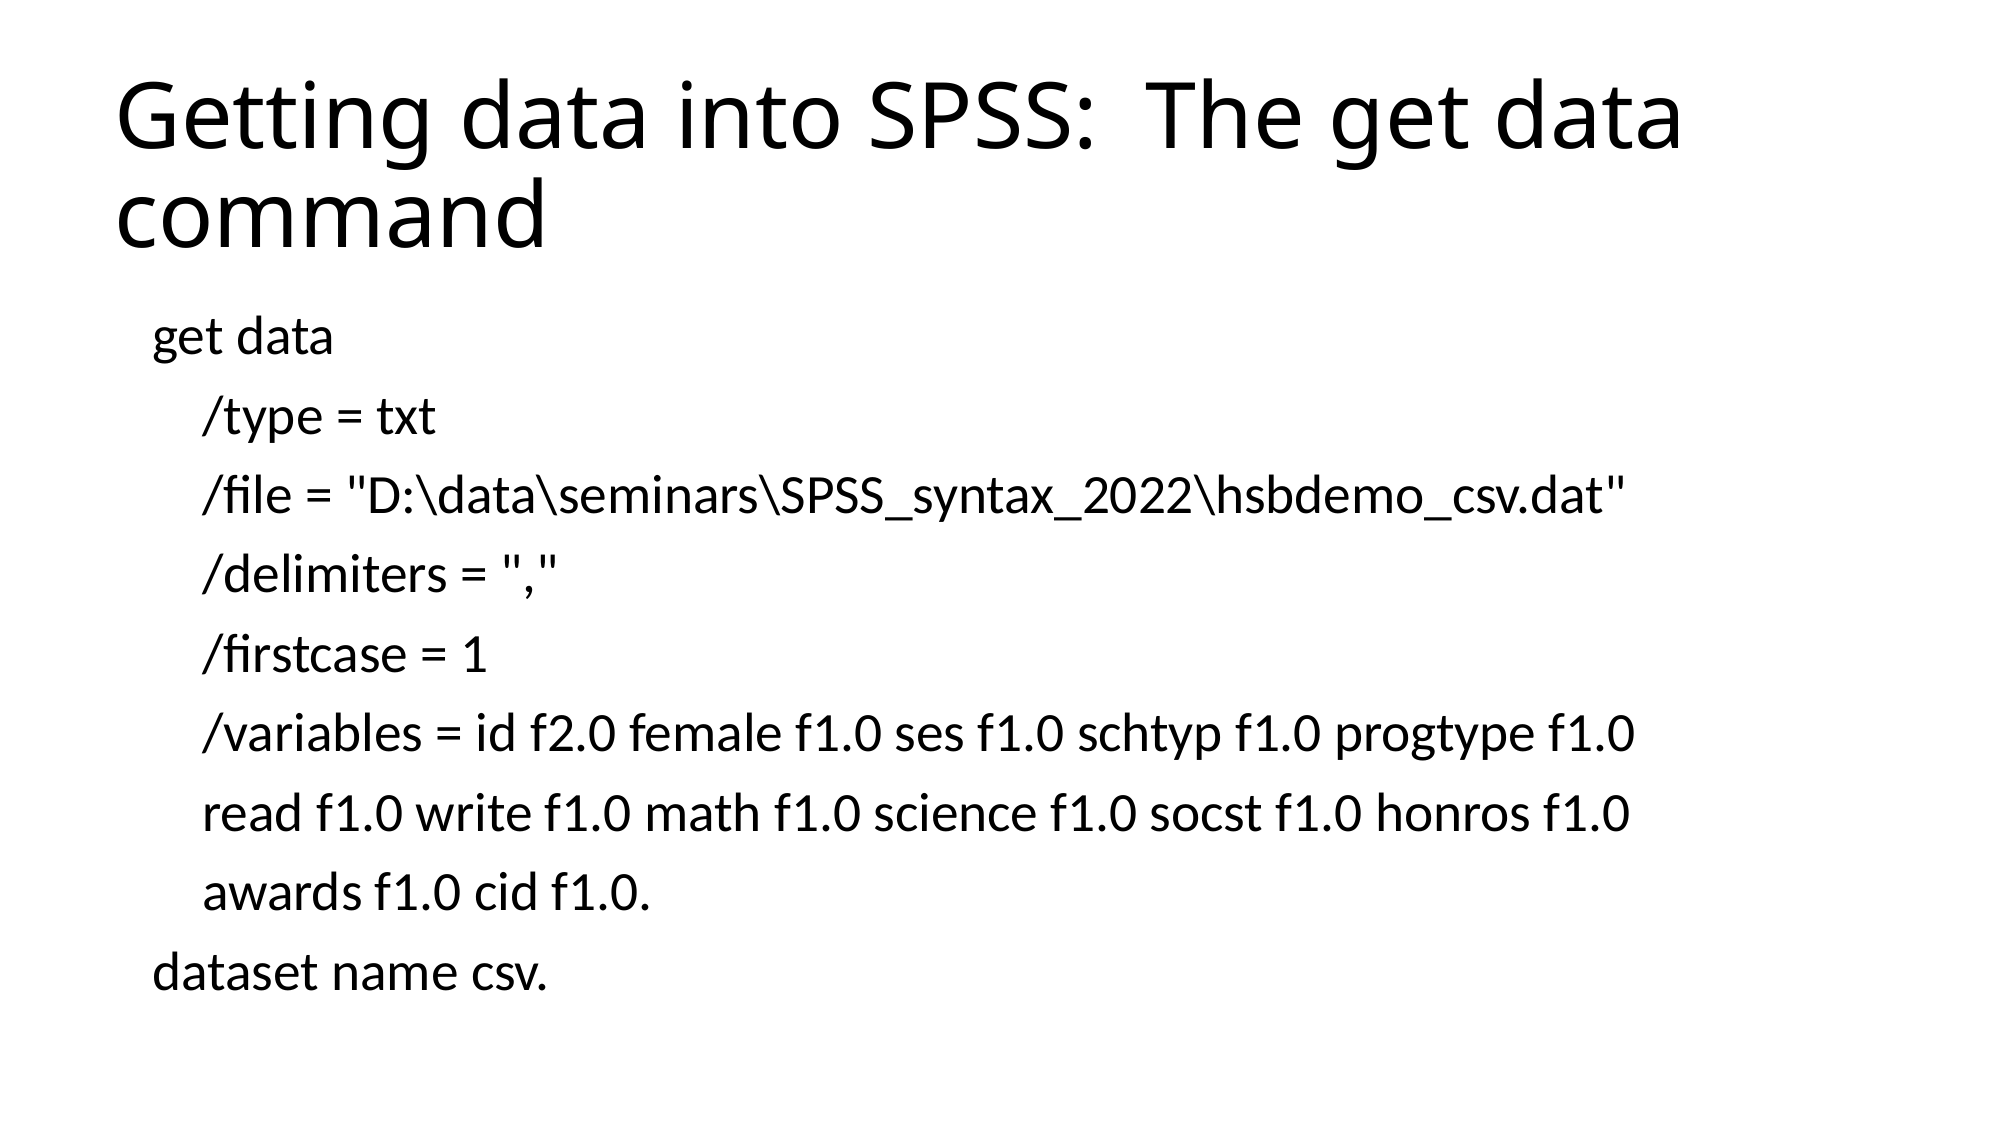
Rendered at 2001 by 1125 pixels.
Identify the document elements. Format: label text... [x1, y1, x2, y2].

list get data /type = txt /file = "D:\data\seminars\SPSS_syntax_2022\hsbdemo_csv.dat" /delimiters = "," /firstcase = 1 /variables = id f2.0 female f1.0 ses f1.0 schtyp f1.0 progtype f1.0 read f1.0 write f1.0 math f1.0 science f1.0 socst f1.0 honros f1.0 awards f1.0 cid f1.0. dataset name csv. [137, 299, 1863, 1014]
title Getting data into SPSS: The get data command [99, 59, 1863, 278]
